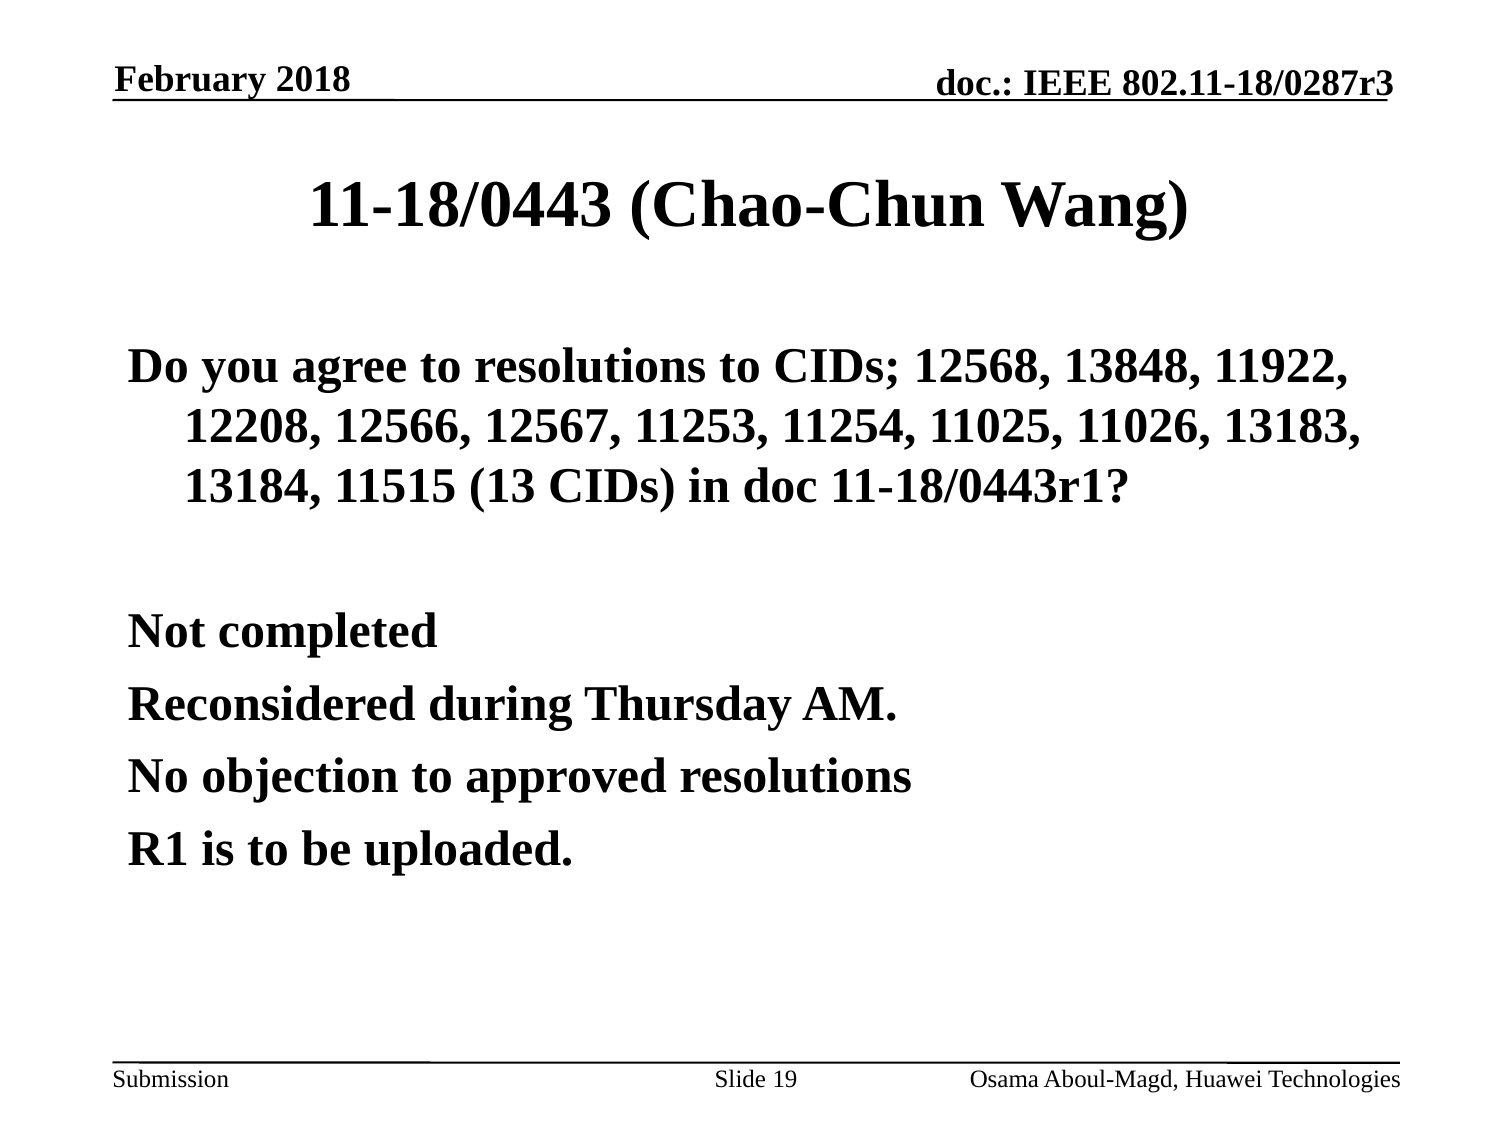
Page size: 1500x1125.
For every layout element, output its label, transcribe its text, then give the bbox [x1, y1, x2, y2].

slide_number Slide 19 [712, 1061, 800, 1123]
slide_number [114, 54, 423, 100]
list Do you agree to resolutions to CIDs; 12568, 13848, 11922, 12208, 12566, 12567, 11253, 11254, 11025, 11026, 13183, 13184, 11515 (13 CIDs) in doc 11-18/0443r1? Not completed Reconsidered during Thursday AM. No objection to approved resolutions R1 is to be uploaded. [112, 324, 1388, 1000]
title 11-18/0443 (Chao-Chun Wang) [112, 112, 1388, 288]
footer Osama Aboul-Magd, Huawei Technologies [878, 1061, 1402, 1093]
